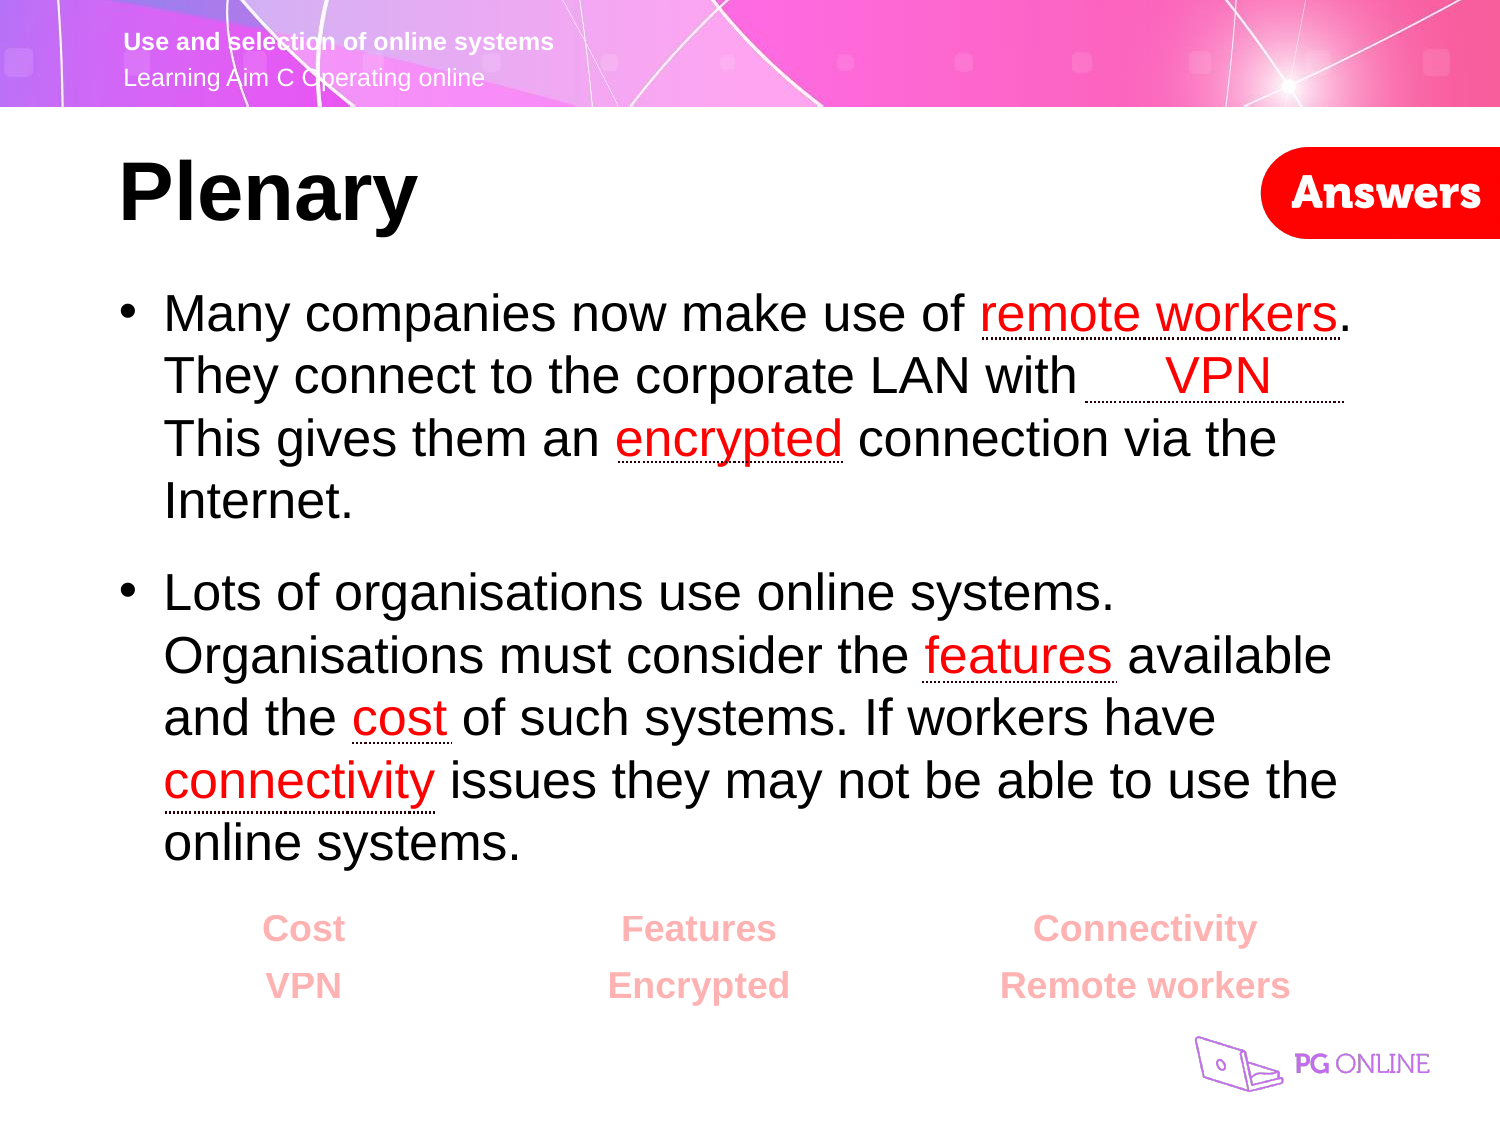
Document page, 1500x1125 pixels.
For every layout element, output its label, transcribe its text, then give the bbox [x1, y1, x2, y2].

picture [0, 0, 1500, 107]
table_header Features [497, 900, 901, 957]
table_header Cost [110, 900, 497, 957]
table_cell VPN [110, 957, 497, 1037]
picture [1194, 1036, 1430, 1092]
table_cell Encrypted [497, 957, 901, 1037]
list Many companies now make use of remote workers. They connect to the corporate LAN with VPN This gives them an encrypted connection via the Internet. Lots of organisations use online systems. Organisations must consider the features available and the cost of such systems. If workers have connectivity issues they may not be able to use the online systems. [118, 279, 1398, 847]
list Plenary [118, 148, 1401, 259]
table_cell Remote workers [901, 957, 1390, 1037]
table_header Connectivity [901, 900, 1390, 957]
picture [1260, 147, 1500, 239]
